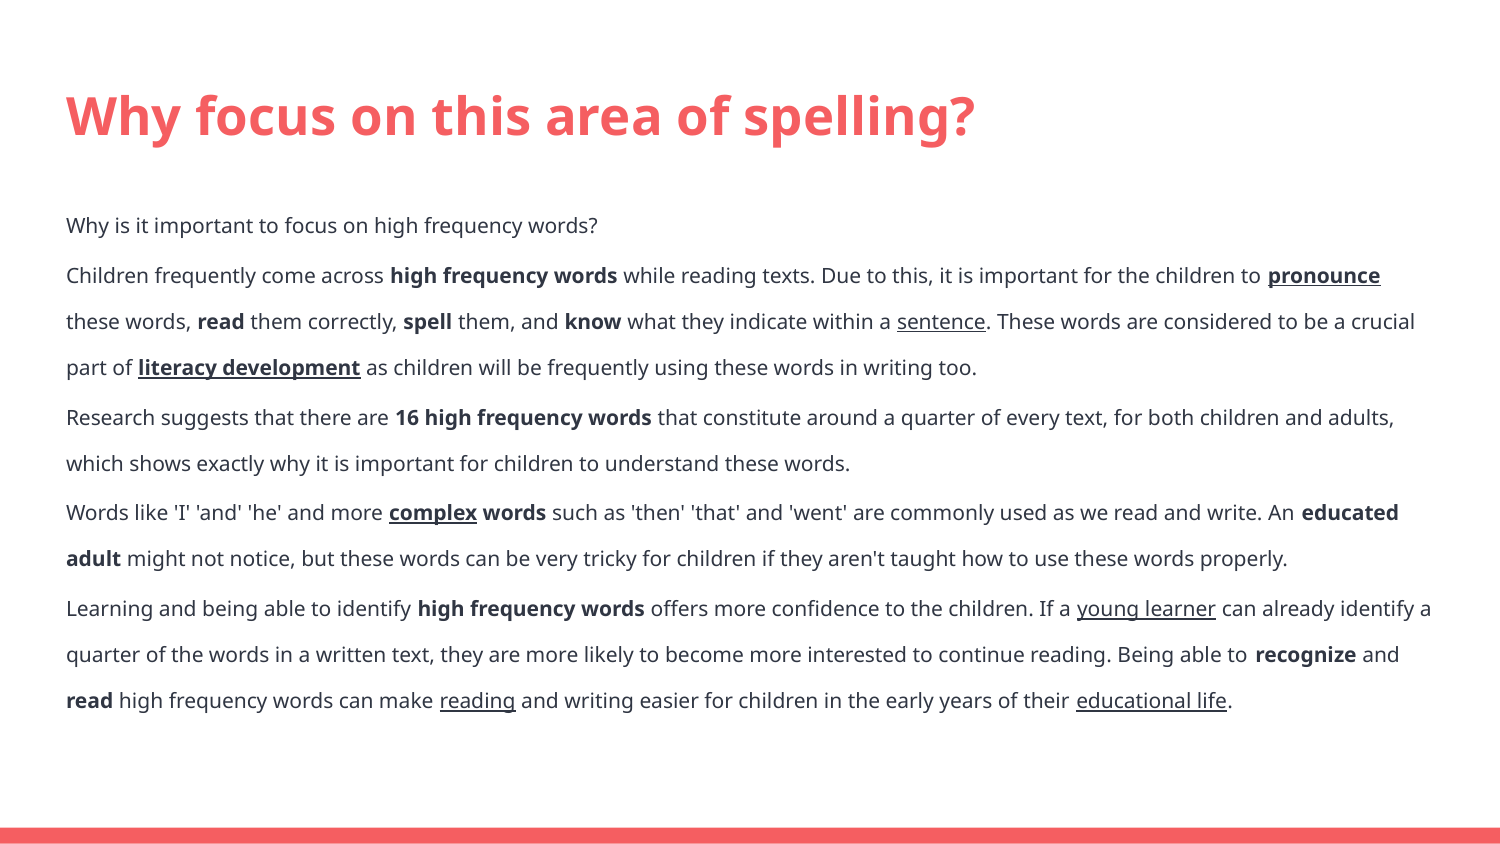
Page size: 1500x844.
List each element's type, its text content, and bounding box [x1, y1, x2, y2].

title Why focus on this area of spelling? [51, 64, 1449, 167]
list Why is it important to focus on high frequency words? Children frequently come across high frequency words while reading texts. Due to this, it is important for the children to pronounce these words, read them correctly, spell them, and know what they indicate within a sentence. These words are considered to be a crucial part of literacy development as children will be frequently using these words in writing too. Research suggests that there are 16 high frequency words that constitute around a quarter of every text, for both children and adults, which shows exactly why it is important for children to understand these words. Words like 'I' 'and' 'he' and more complex words such as 'then' 'that' and 'went' are commonly used as we read and write. An educated adult might not notice, but these words can be very tricky for children if they aren't taught how to use these words properly. Learning and being able to identify high frequency words offers more confidence to the children. If a young learner can already identify a quarter of the words in a written text, they are more likely to become more interested to continue reading. Being able to recognize and read high frequency words can make reading and writing easier for children in the early years of their educational life. ‍ [51, 189, 1449, 750]
